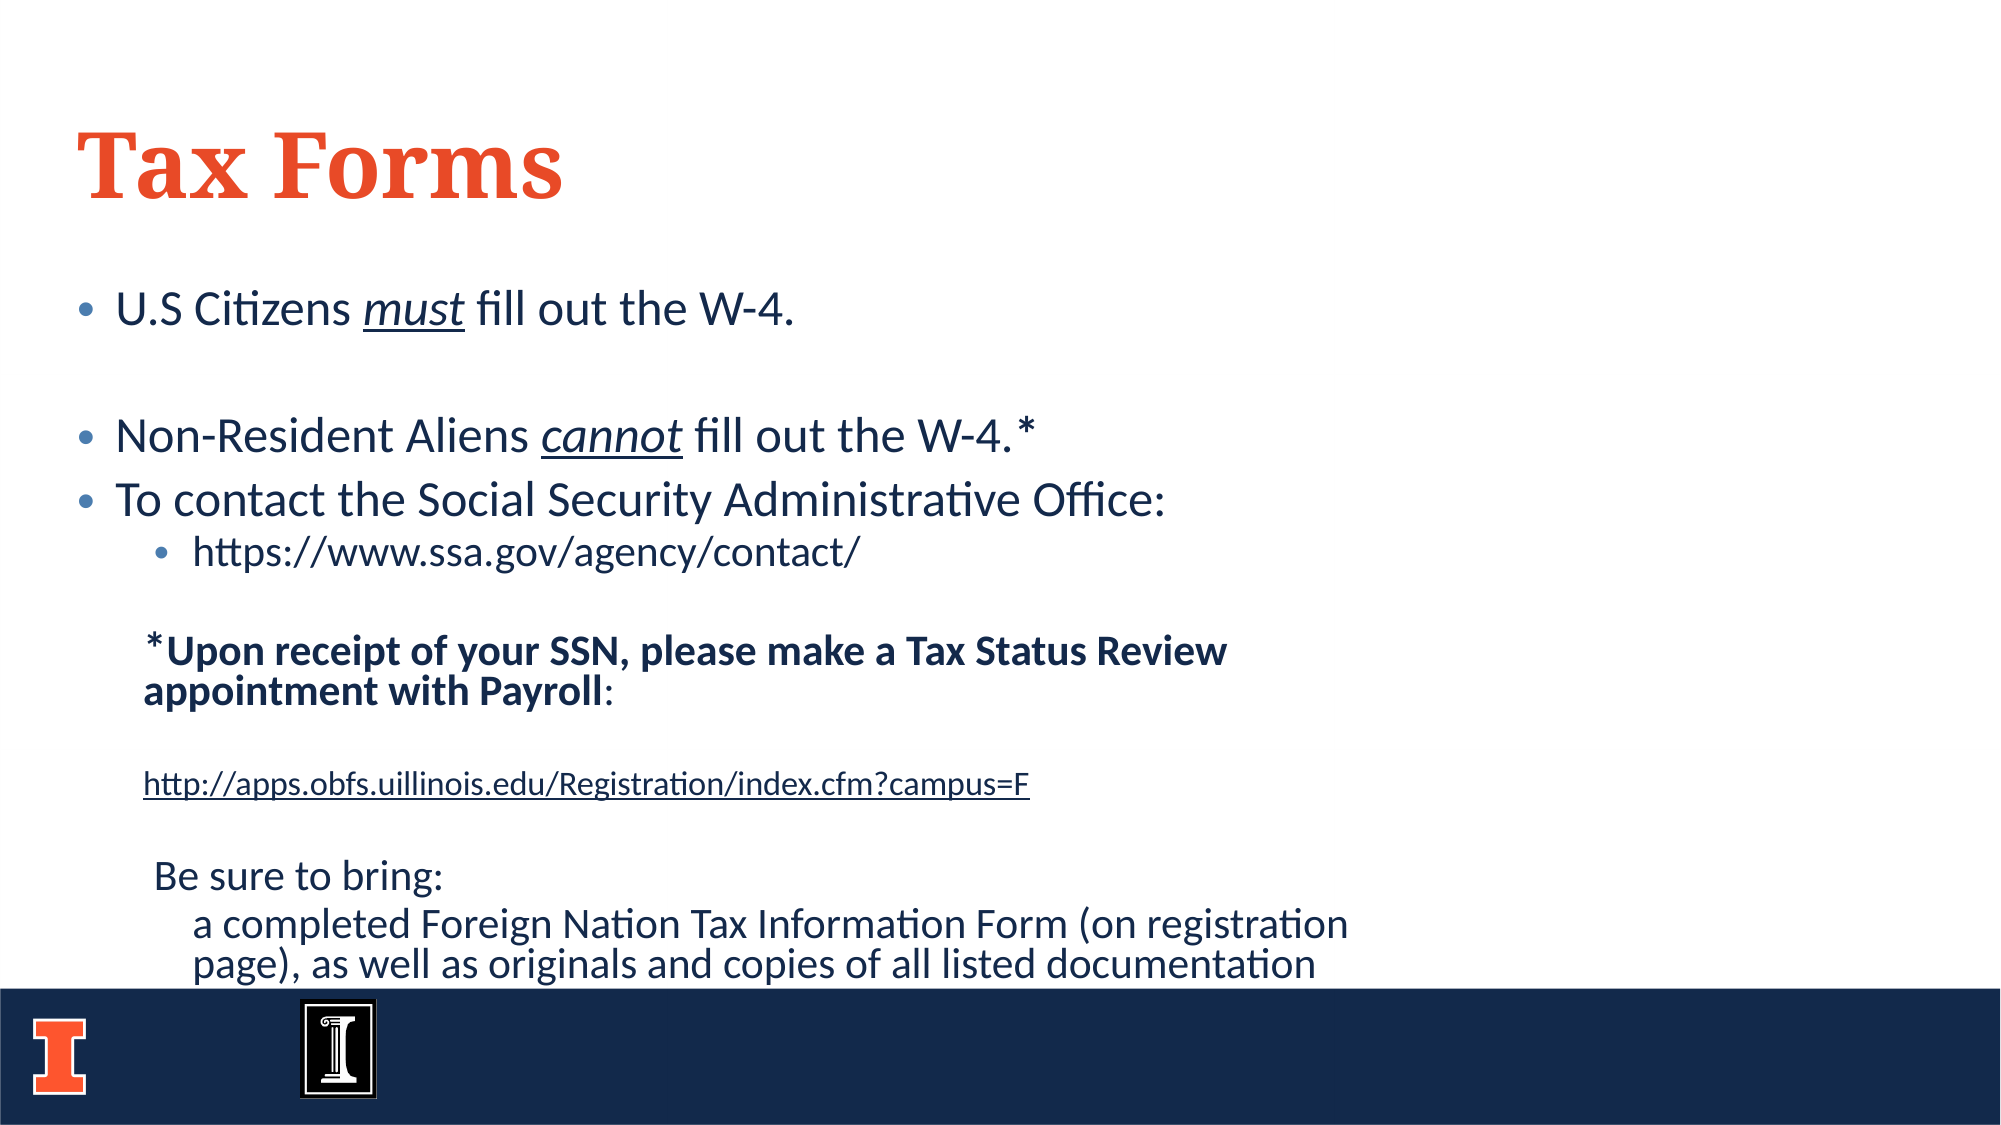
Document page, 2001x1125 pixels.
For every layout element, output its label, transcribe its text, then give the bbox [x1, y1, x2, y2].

picture [0, 0, 2001, 1125]
list U.S Citizens must fill out the W-4. Non-Resident Aliens cannot fill out the W-4.* To contact the Social Security Administrative Office: https://www.ssa.gov/agency/contact/ *Upon receipt of your SSN, please make a Tax Status Review appointment with Payroll: http://apps.obfs.uillinois.edu/Registration/index.cfm?campus=F Be sure to bring: a completed Foreign Nation Tax Information Form (on registration page), as well as originals and copies of all listed documentation [62, 278, 1413, 1000]
title Tax Forms [62, 59, 1640, 278]
